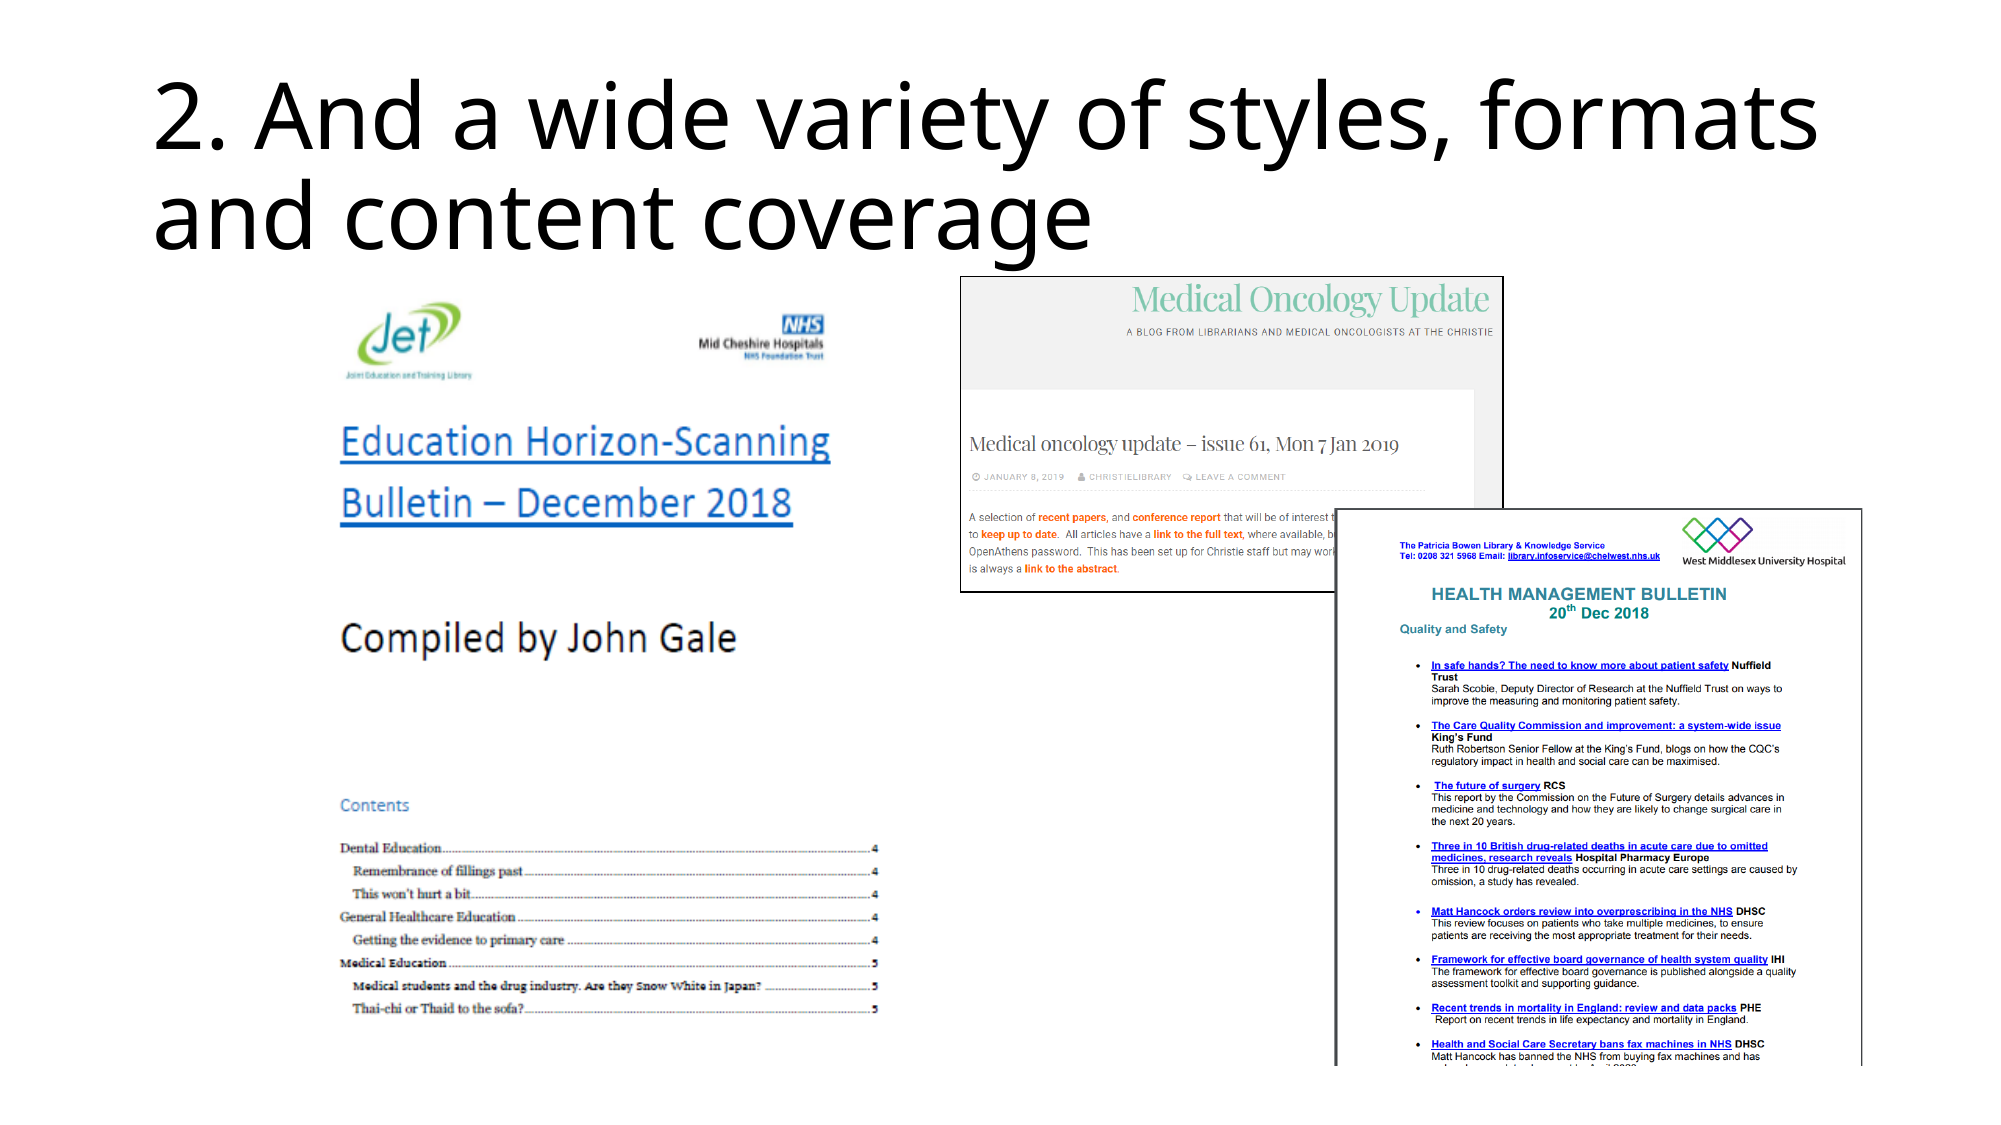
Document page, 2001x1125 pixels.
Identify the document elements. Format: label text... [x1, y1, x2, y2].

picture [257, 184, 1863, 1066]
text_box 2. And a wide variety of styles, formats and content coverage [137, 59, 1863, 278]
